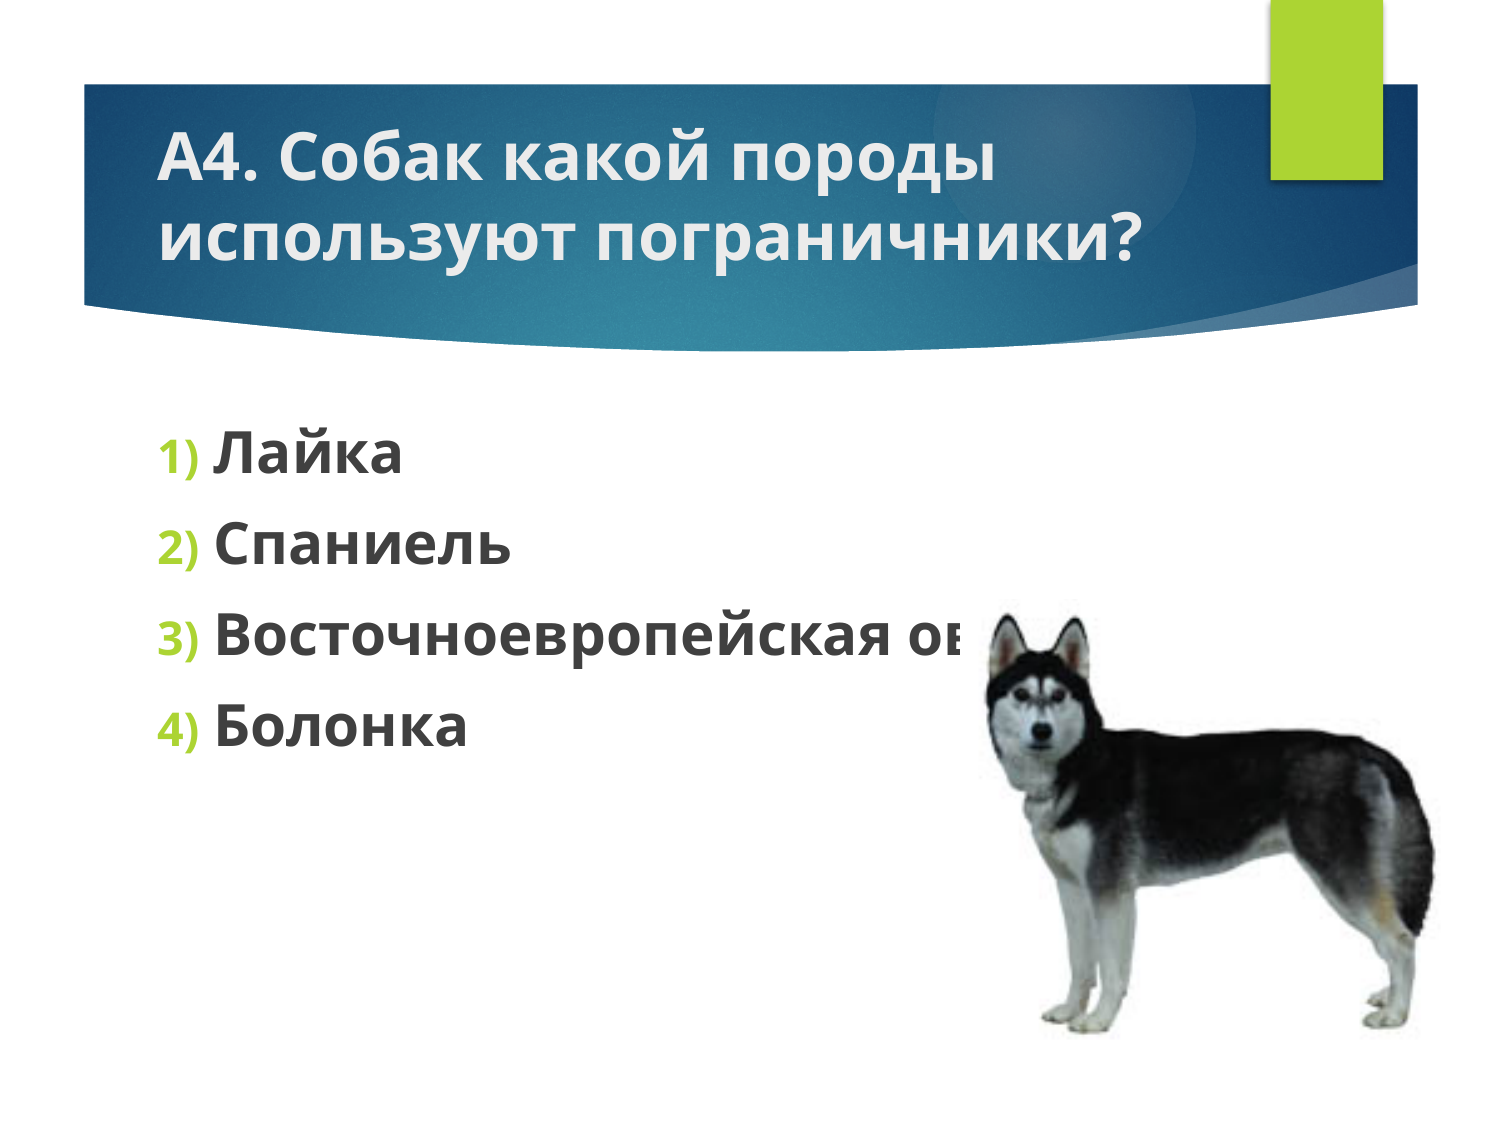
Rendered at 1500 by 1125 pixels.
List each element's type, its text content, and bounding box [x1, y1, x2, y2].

list Лайка Спаниель Восточноевропейская овчарка Болонка [142, 408, 1183, 988]
picture [959, 598, 1462, 1051]
title А4. Собак какой породы используют пограничники? [142, 152, 1183, 316]
